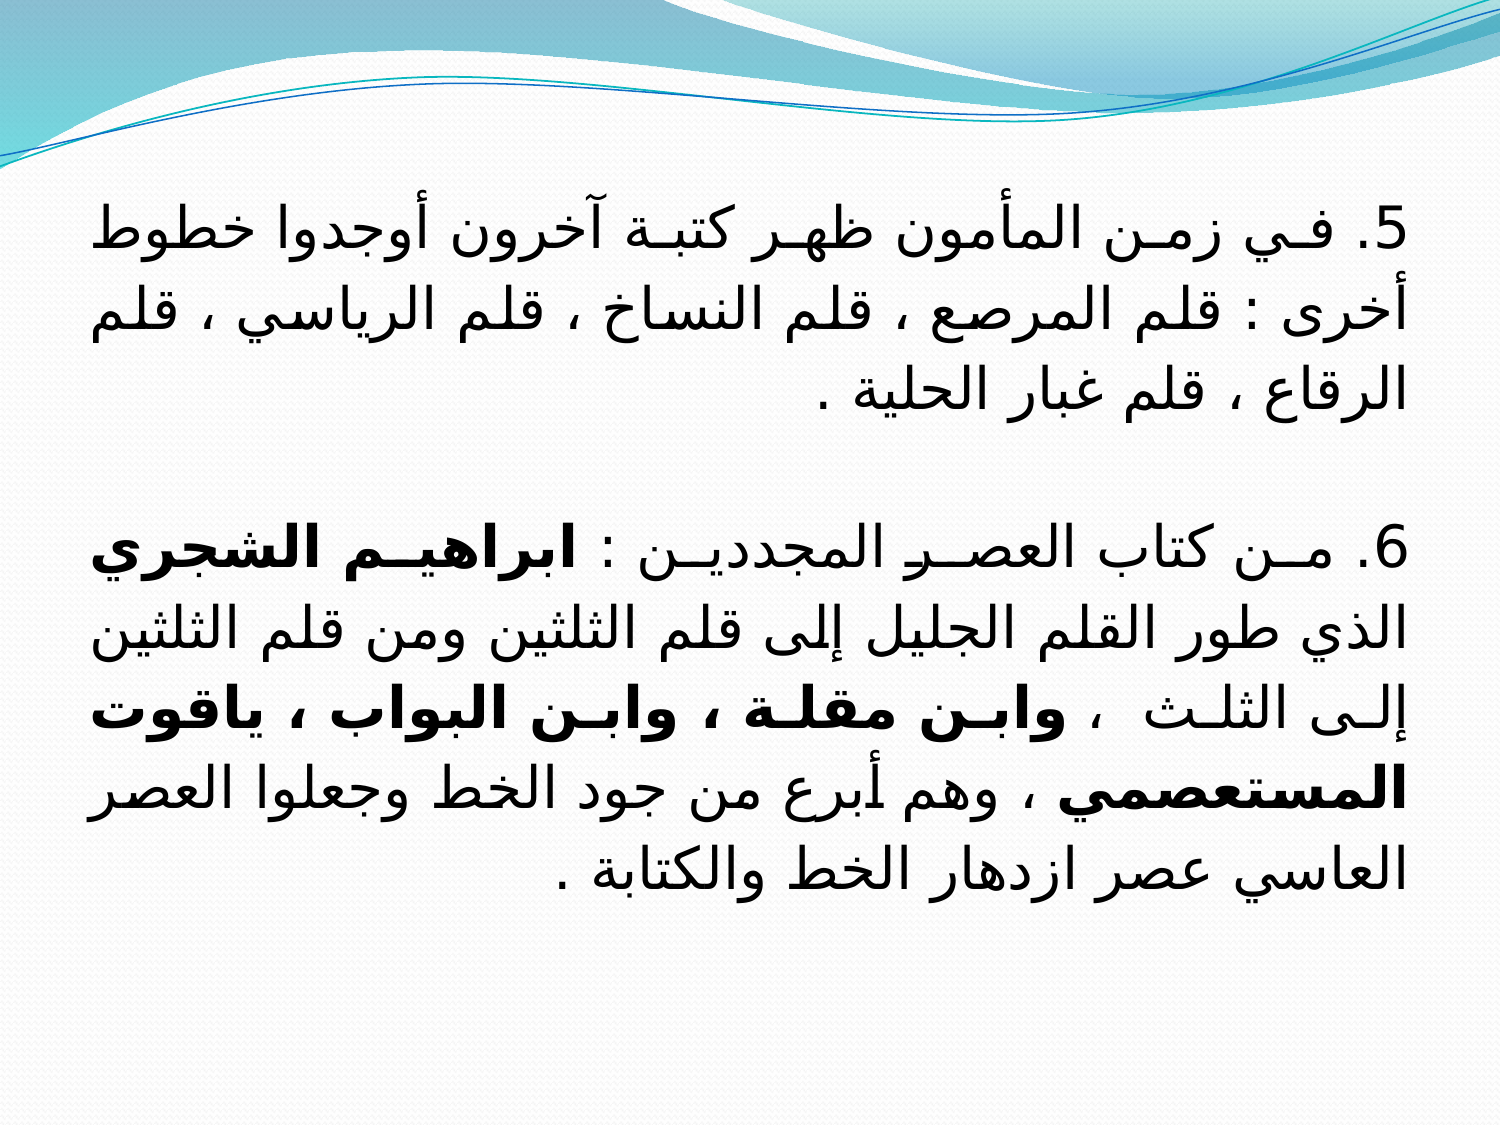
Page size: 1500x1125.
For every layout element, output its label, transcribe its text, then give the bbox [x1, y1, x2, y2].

list 5. في زمن المأمون ظهر كتبة آخرون أوجدوا خطوط أخرى : قلم المرصع ، قلم النساخ ، قلم الرياسي ، قلم الرقاع ، قلم غبار الحلية . 6. من كتاب العصر المجددين : ابراهيم الشجري الذي طور القلم الجليل إلى قلم الثلثين ومن قلم الثلثين إلى الثلث ، وابن مقلة ، وابن البواب ، ياقوت المستعصمي ، وهم أبرع من جود الخط وجعلوا العصر العاسي عصر ازدهار الخط والكتابة . [75, 172, 1425, 1038]
